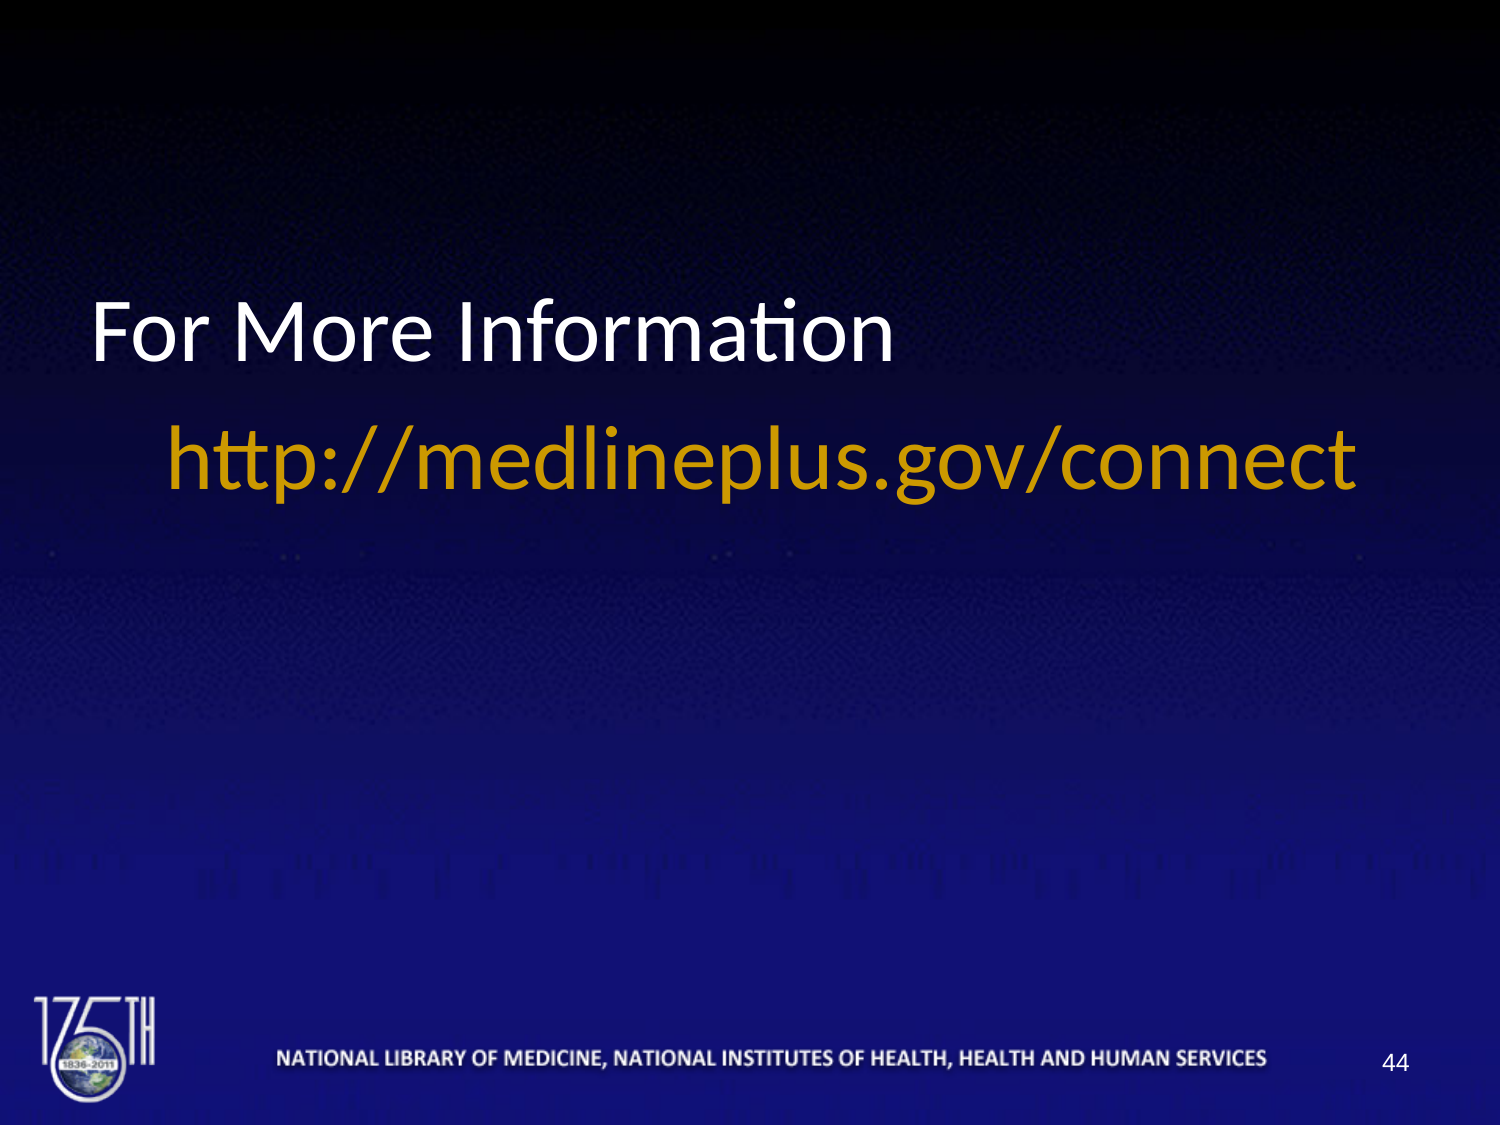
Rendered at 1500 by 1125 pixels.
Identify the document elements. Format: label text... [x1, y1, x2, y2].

text_box 44 [1074, 1024, 1425, 1100]
picture [0, 0, 1500, 1125]
list For More Information http://medlineplus.gov/connect [74, 262, 1426, 1006]
